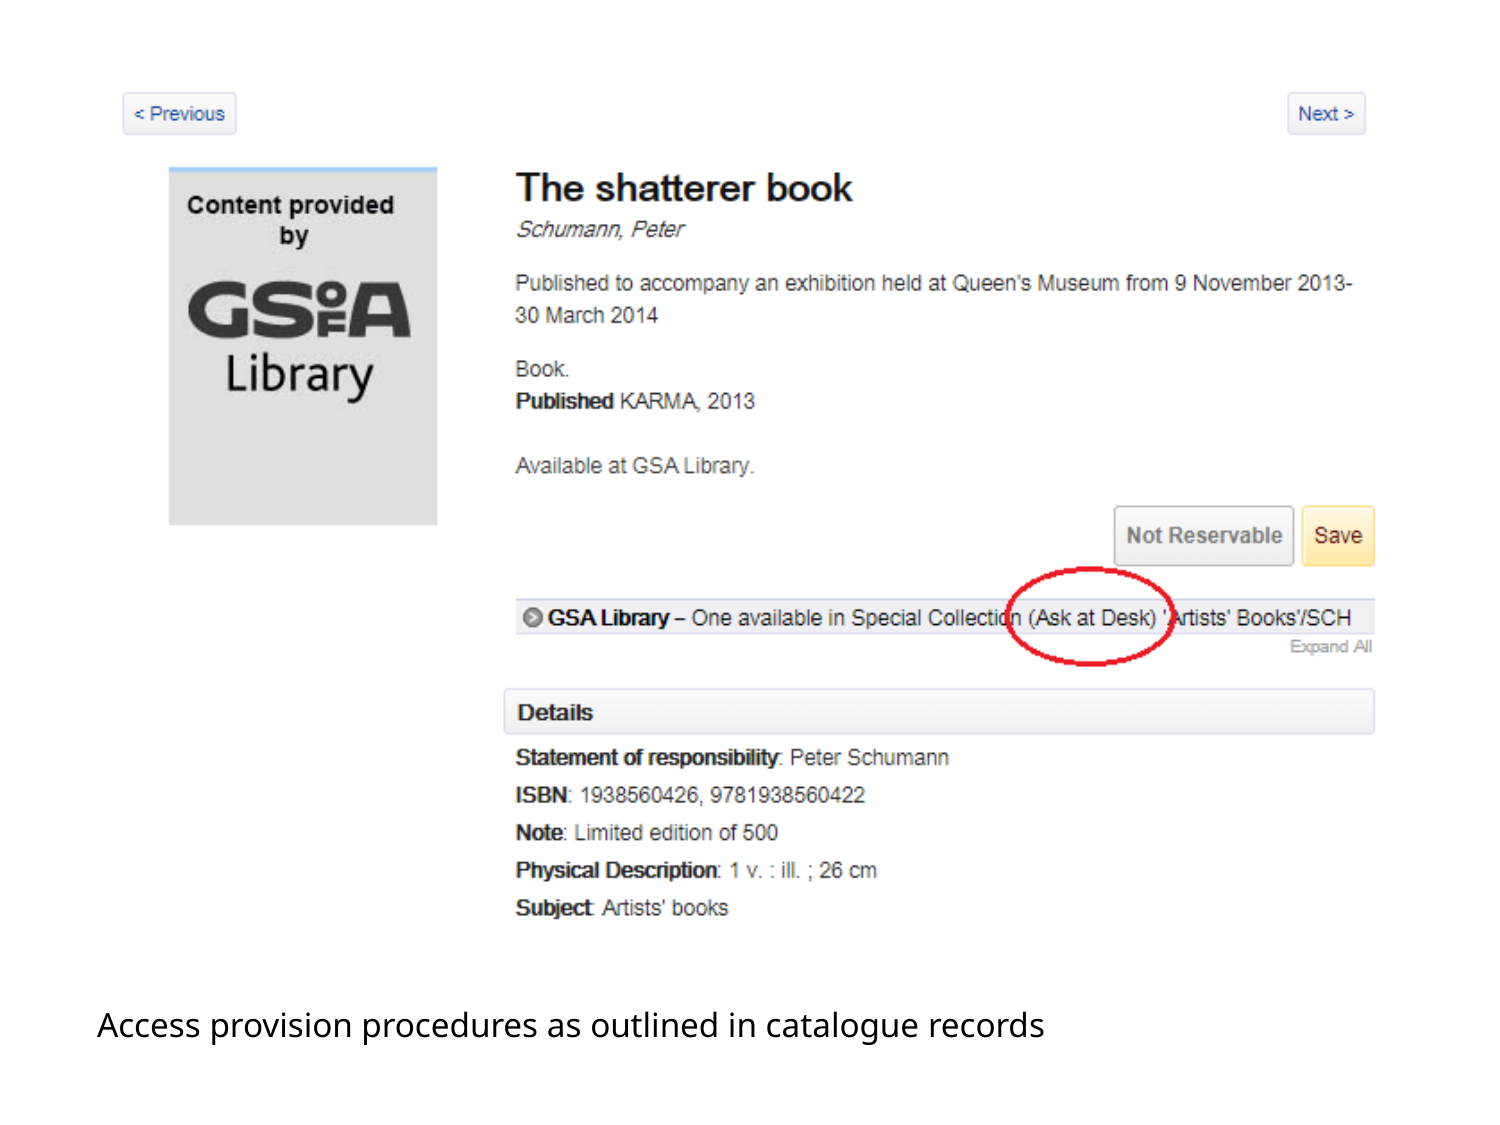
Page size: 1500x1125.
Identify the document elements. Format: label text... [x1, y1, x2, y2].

picture [111, 77, 1405, 1000]
text_box Access provision procedures as outlined in catalogue records [82, 996, 1062, 1052]
